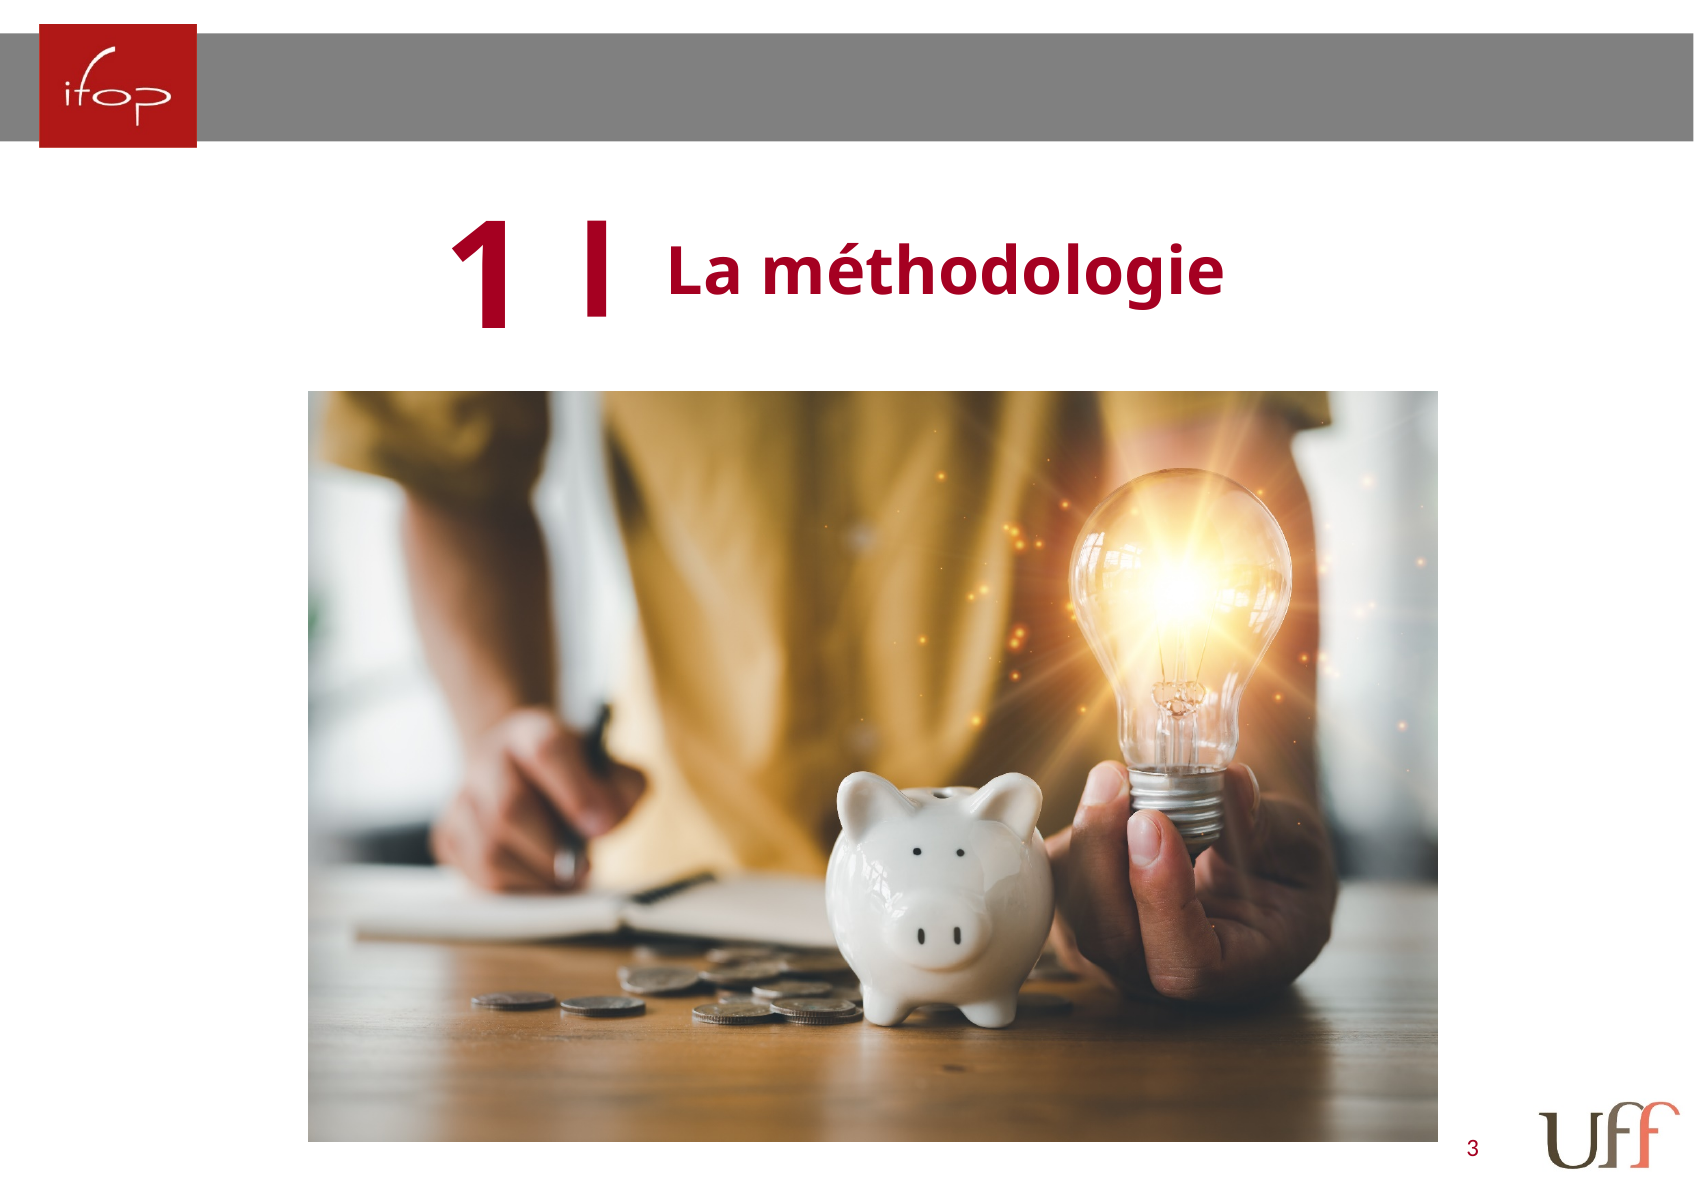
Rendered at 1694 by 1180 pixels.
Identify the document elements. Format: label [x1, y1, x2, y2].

picture [308, 390, 1438, 1142]
picture [39, 24, 197, 148]
text_box [426, 145, 1659, 392]
picture [1533, 1098, 1685, 1175]
